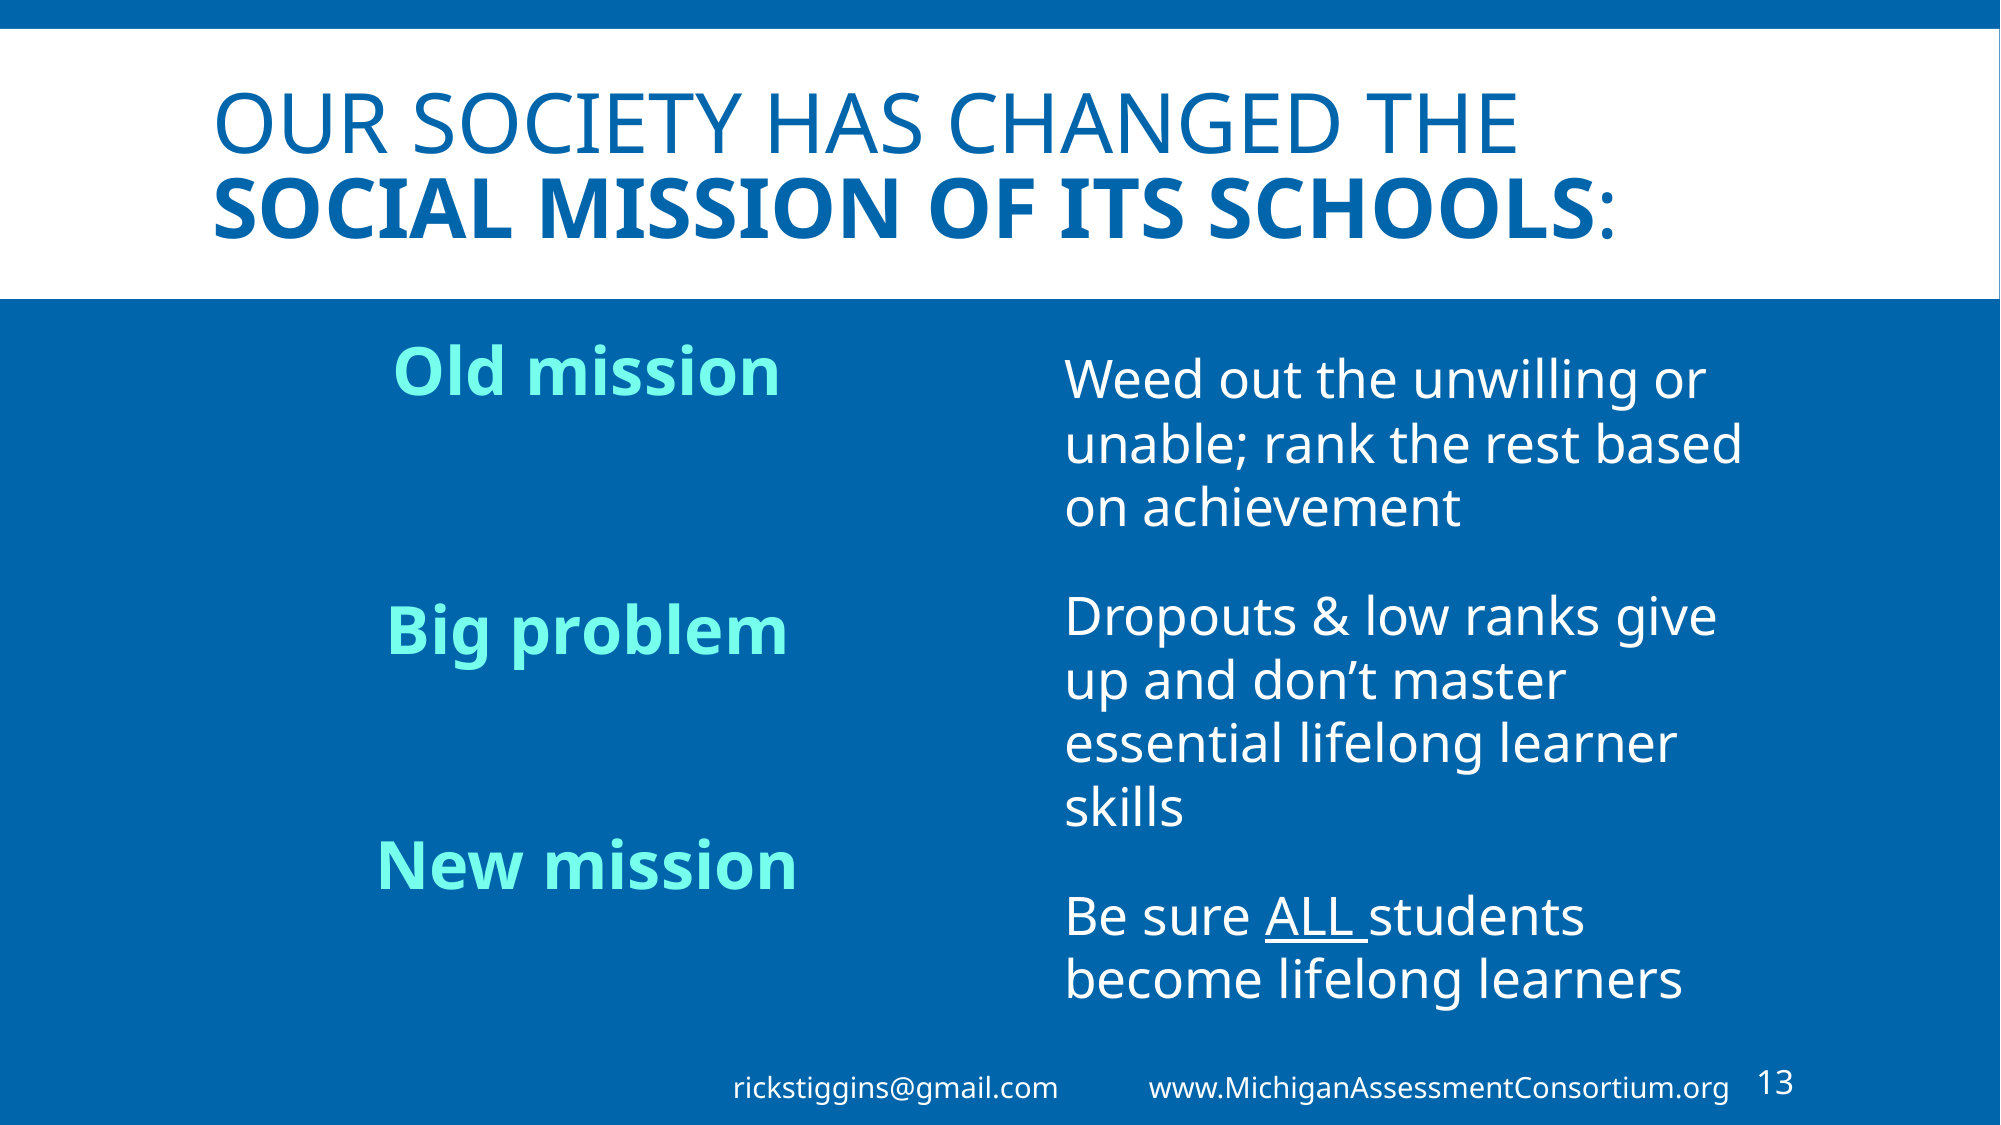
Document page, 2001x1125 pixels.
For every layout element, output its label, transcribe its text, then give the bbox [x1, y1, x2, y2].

list Old mission Big problem New mission [197, 329, 978, 1020]
list Weed out the unwilling or unable; rank the rest based on achievement Dropouts & low ranks give up and don’t master essential lifelong learner skills Be sure ALL students become lifelong learners [1022, 329, 1803, 1020]
title Our society has changed the social mission of its schools: [197, 46, 1803, 295]
slide_number 13 [1748, 1053, 1904, 1114]
footer rickstiggins@gmail.com www.MichiganAssessmentConsortium.org [689, 1053, 1746, 1125]
